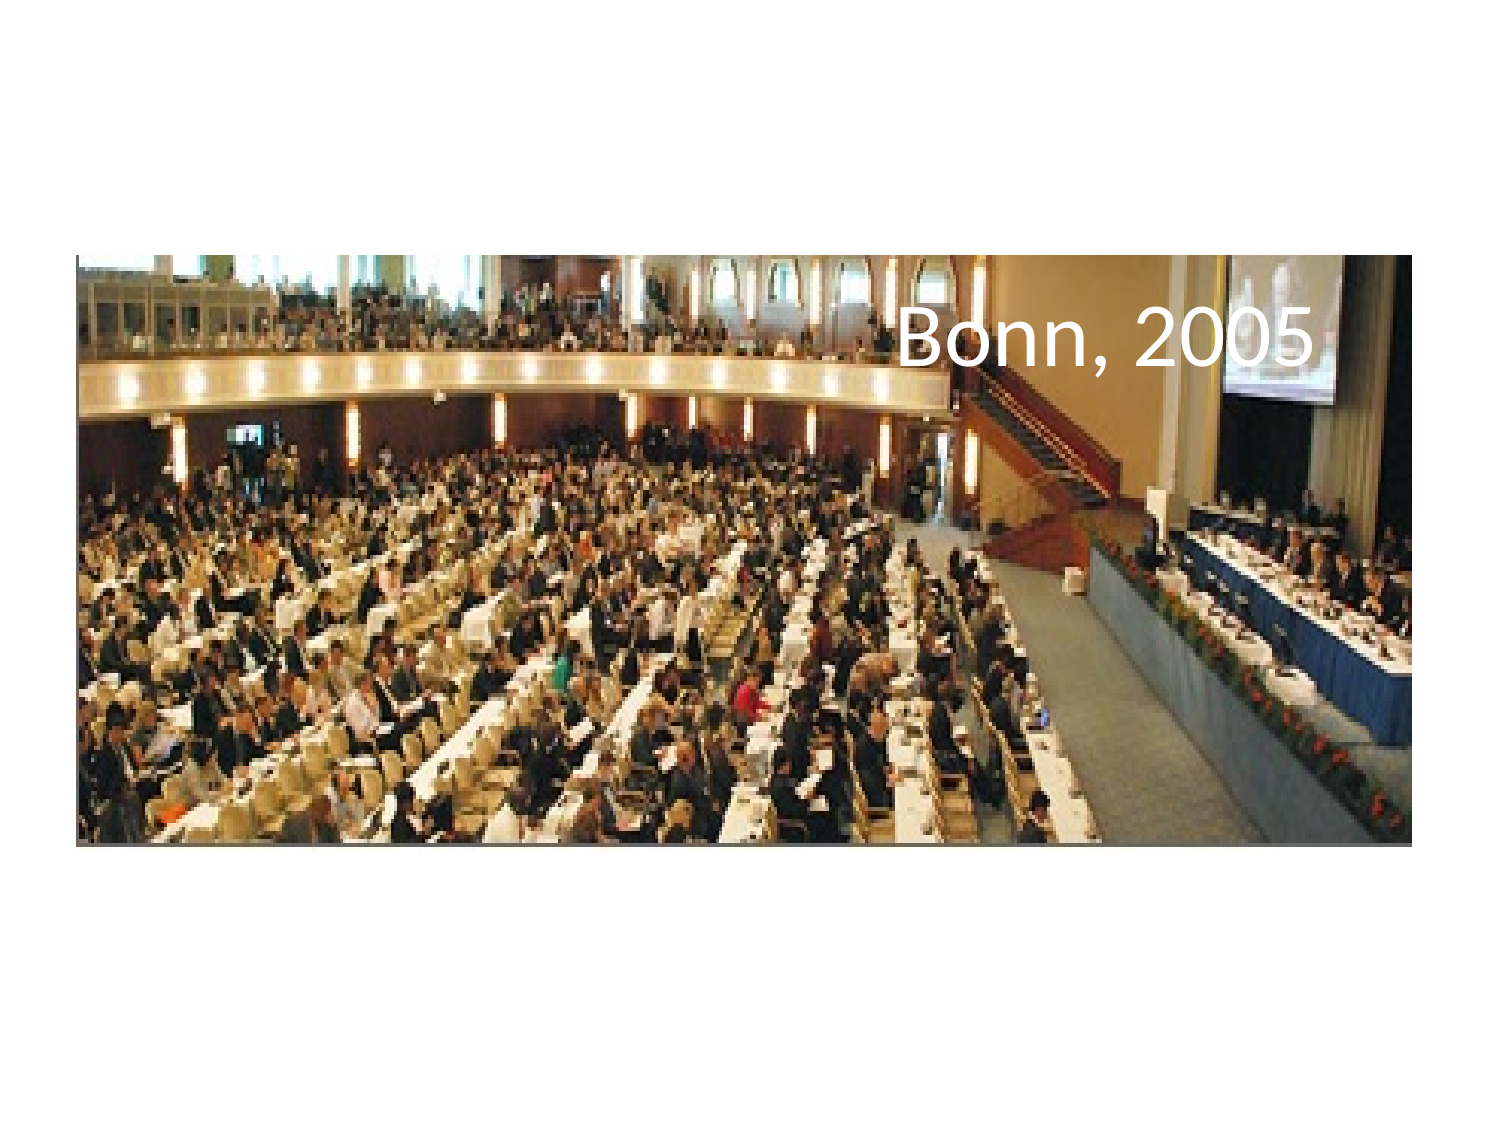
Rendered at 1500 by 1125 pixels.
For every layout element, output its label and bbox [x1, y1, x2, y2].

picture [76, 255, 1412, 852]
